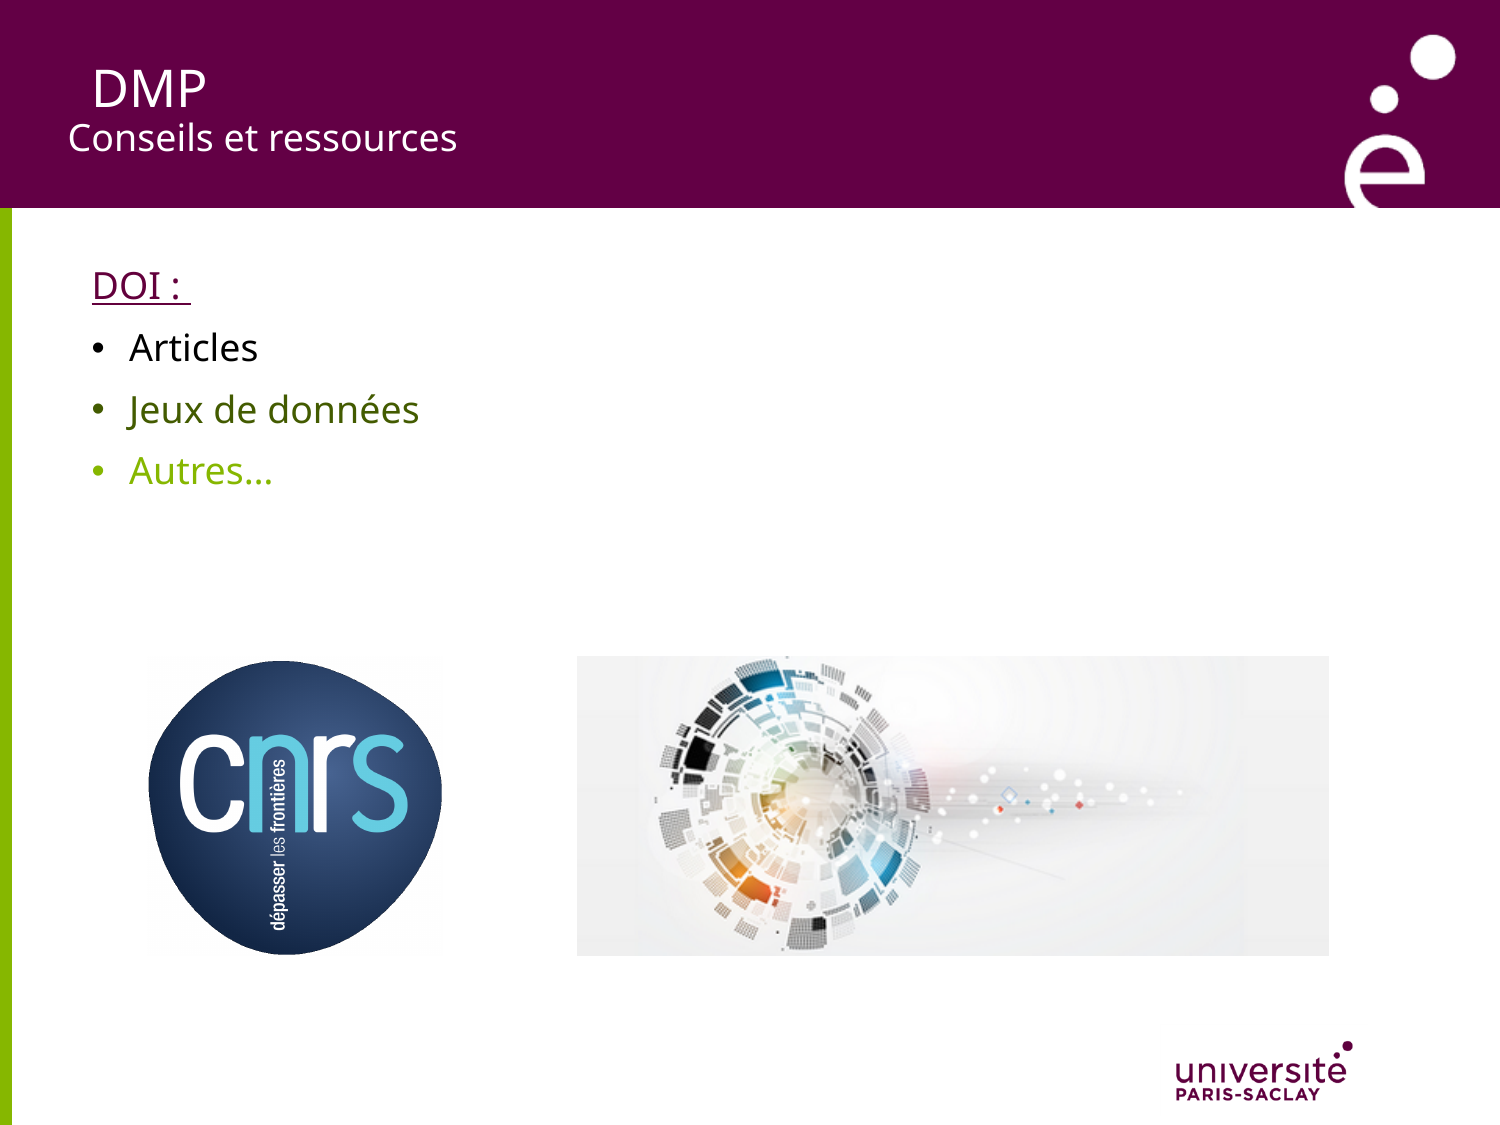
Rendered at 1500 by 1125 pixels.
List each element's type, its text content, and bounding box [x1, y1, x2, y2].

list DOI : Articles Jeux de données Autres… [76, 255, 1329, 1005]
picture [577, 656, 1329, 956]
title DMP [76, 45, 1329, 138]
picture [1324, 30, 1476, 208]
text_box Conseils et ressources [53, 106, 1046, 167]
picture [147, 656, 444, 956]
picture [1160, 1024, 1368, 1116]
